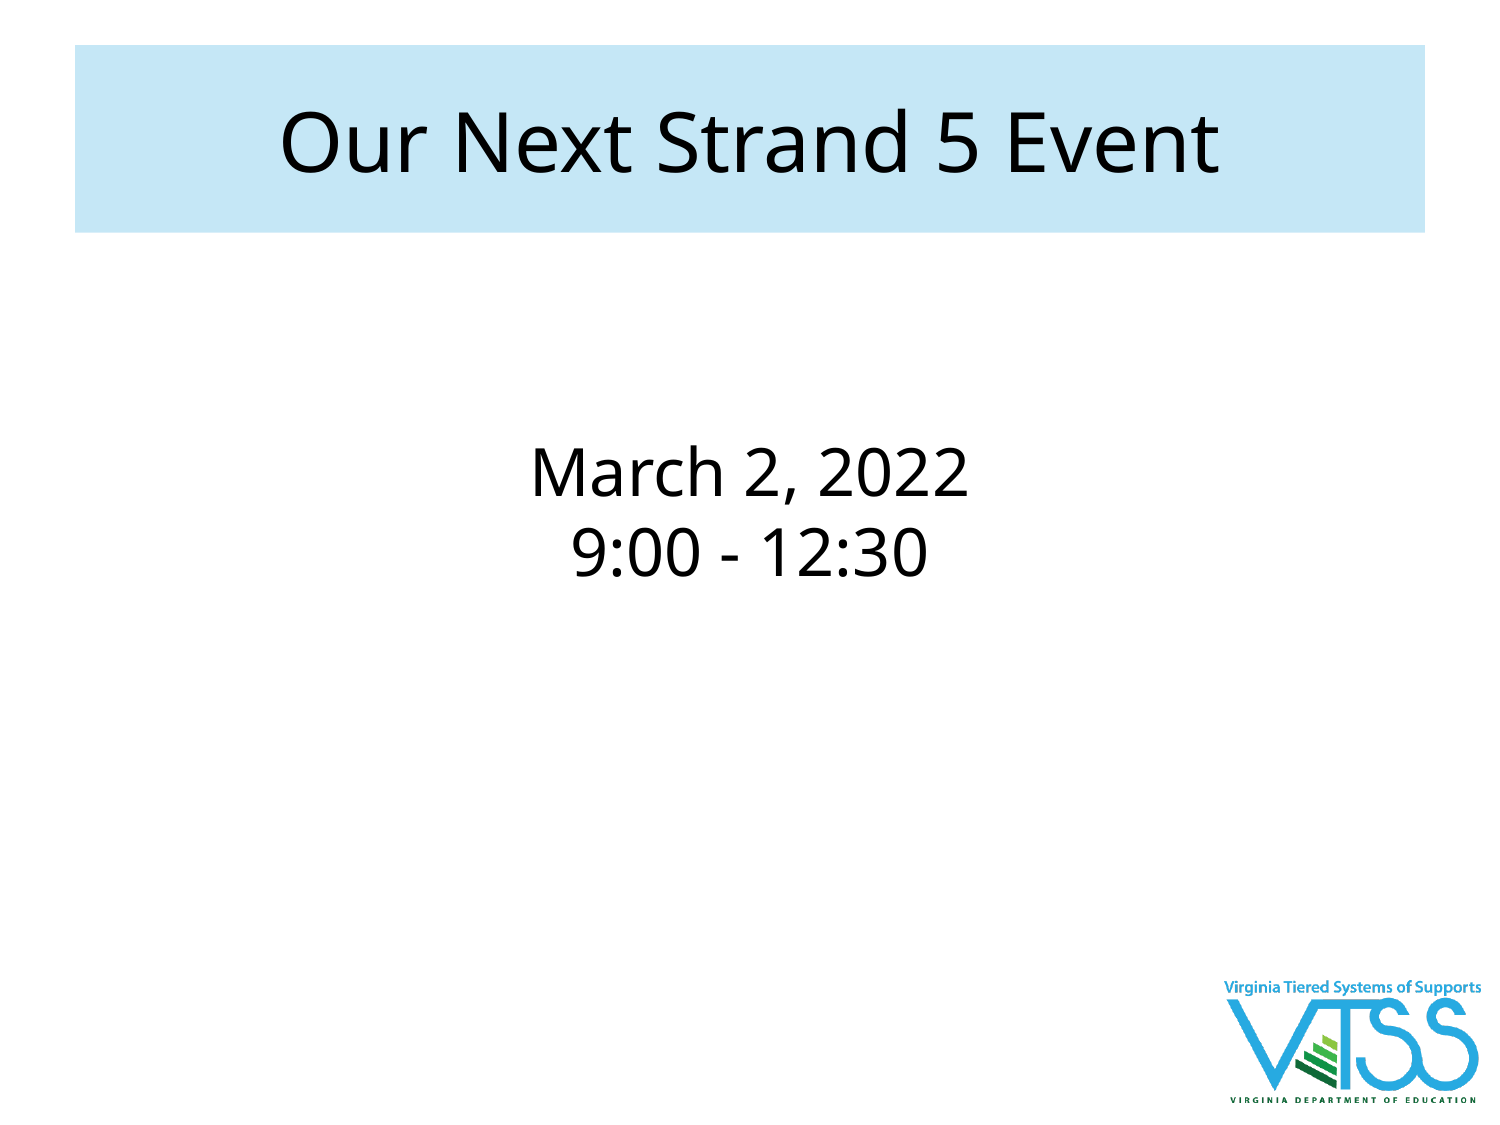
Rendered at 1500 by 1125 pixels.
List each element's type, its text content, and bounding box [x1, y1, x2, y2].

picture [1224, 980, 1481, 1103]
title Our Next Strand 5 Event [75, 45, 1425, 233]
text_box March 2, 2022 9:00 - 12:30 [482, 414, 1018, 605]
